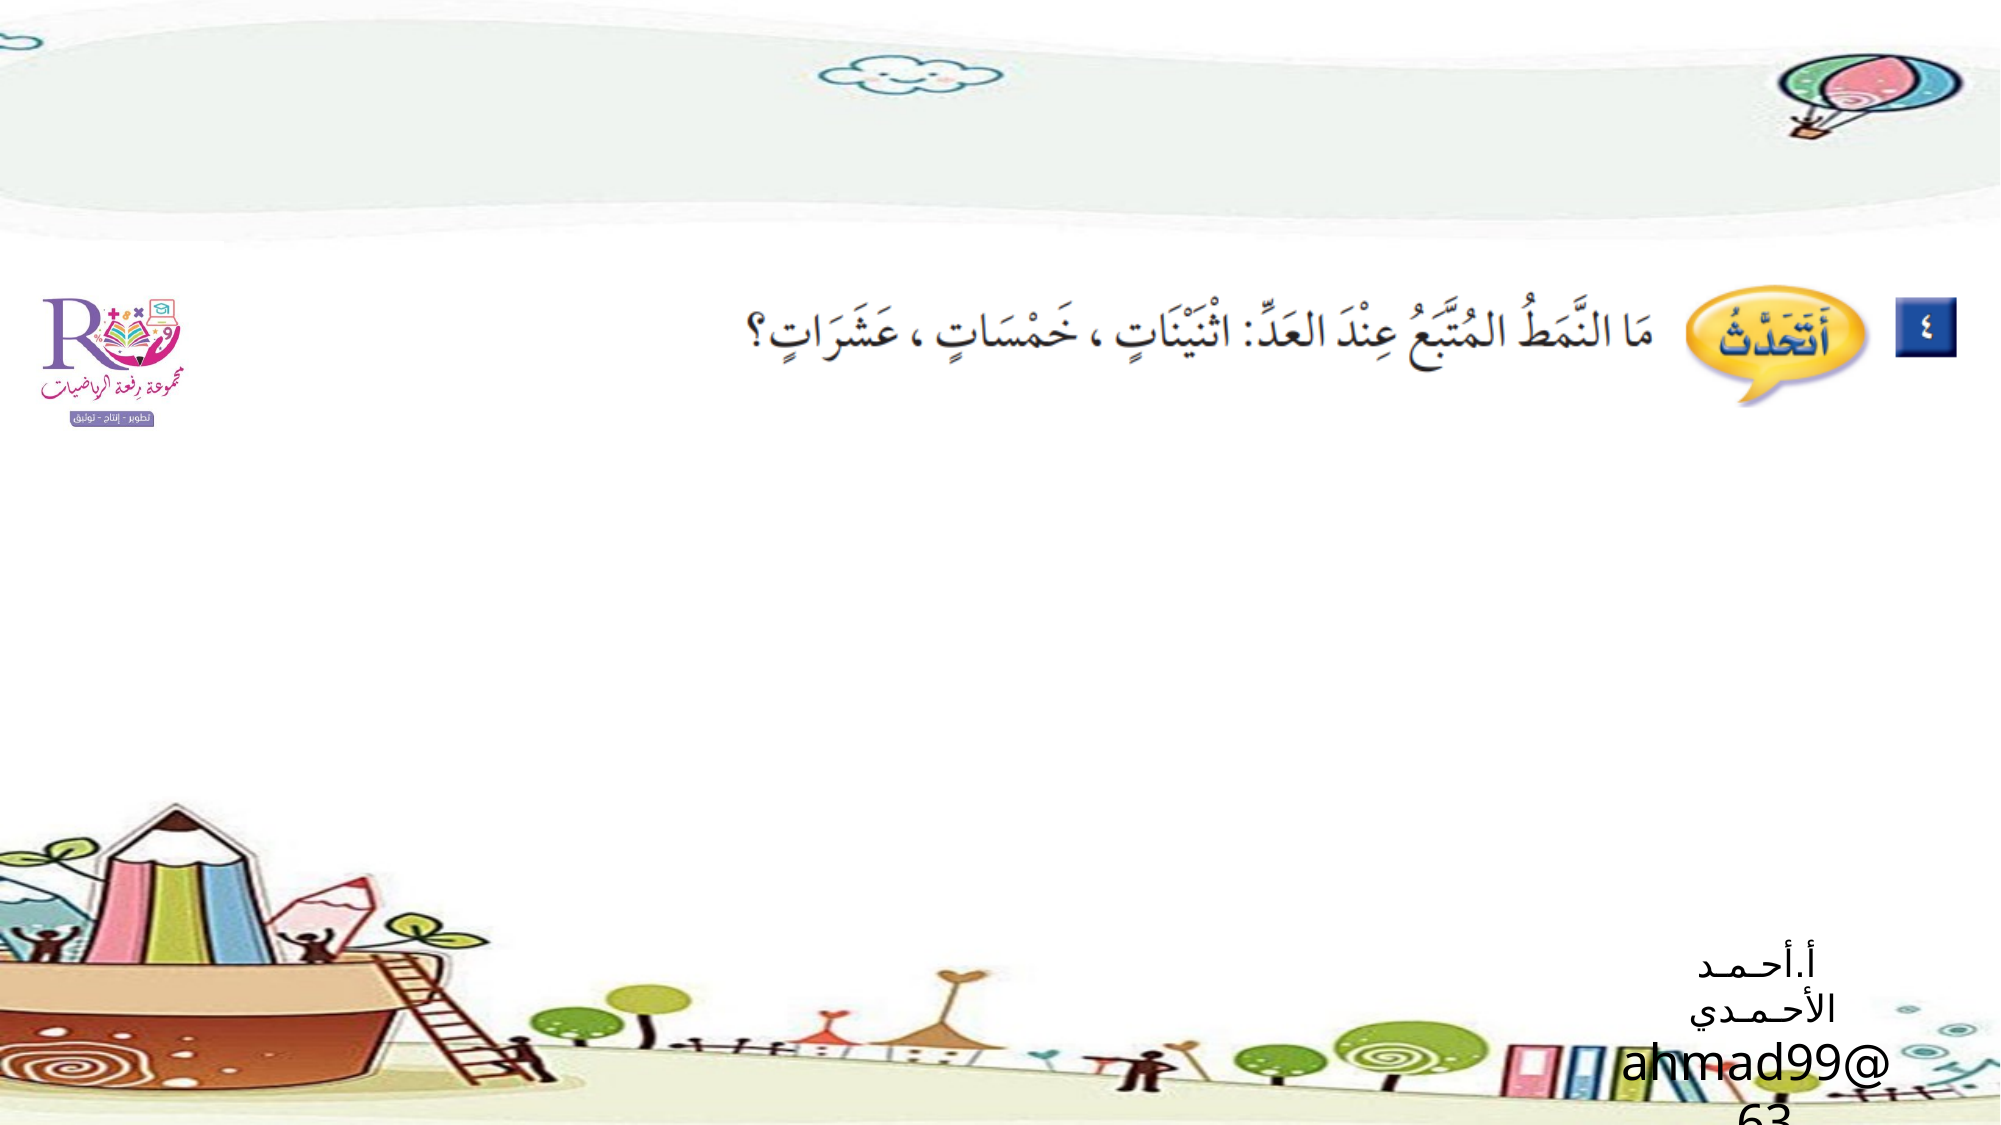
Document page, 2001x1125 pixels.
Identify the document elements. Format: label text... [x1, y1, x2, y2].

picture [0, 0, 2001, 1125]
text_box أ.أحـمـد الأحـمـدي @ahmad9963 [1604, 933, 1910, 1125]
